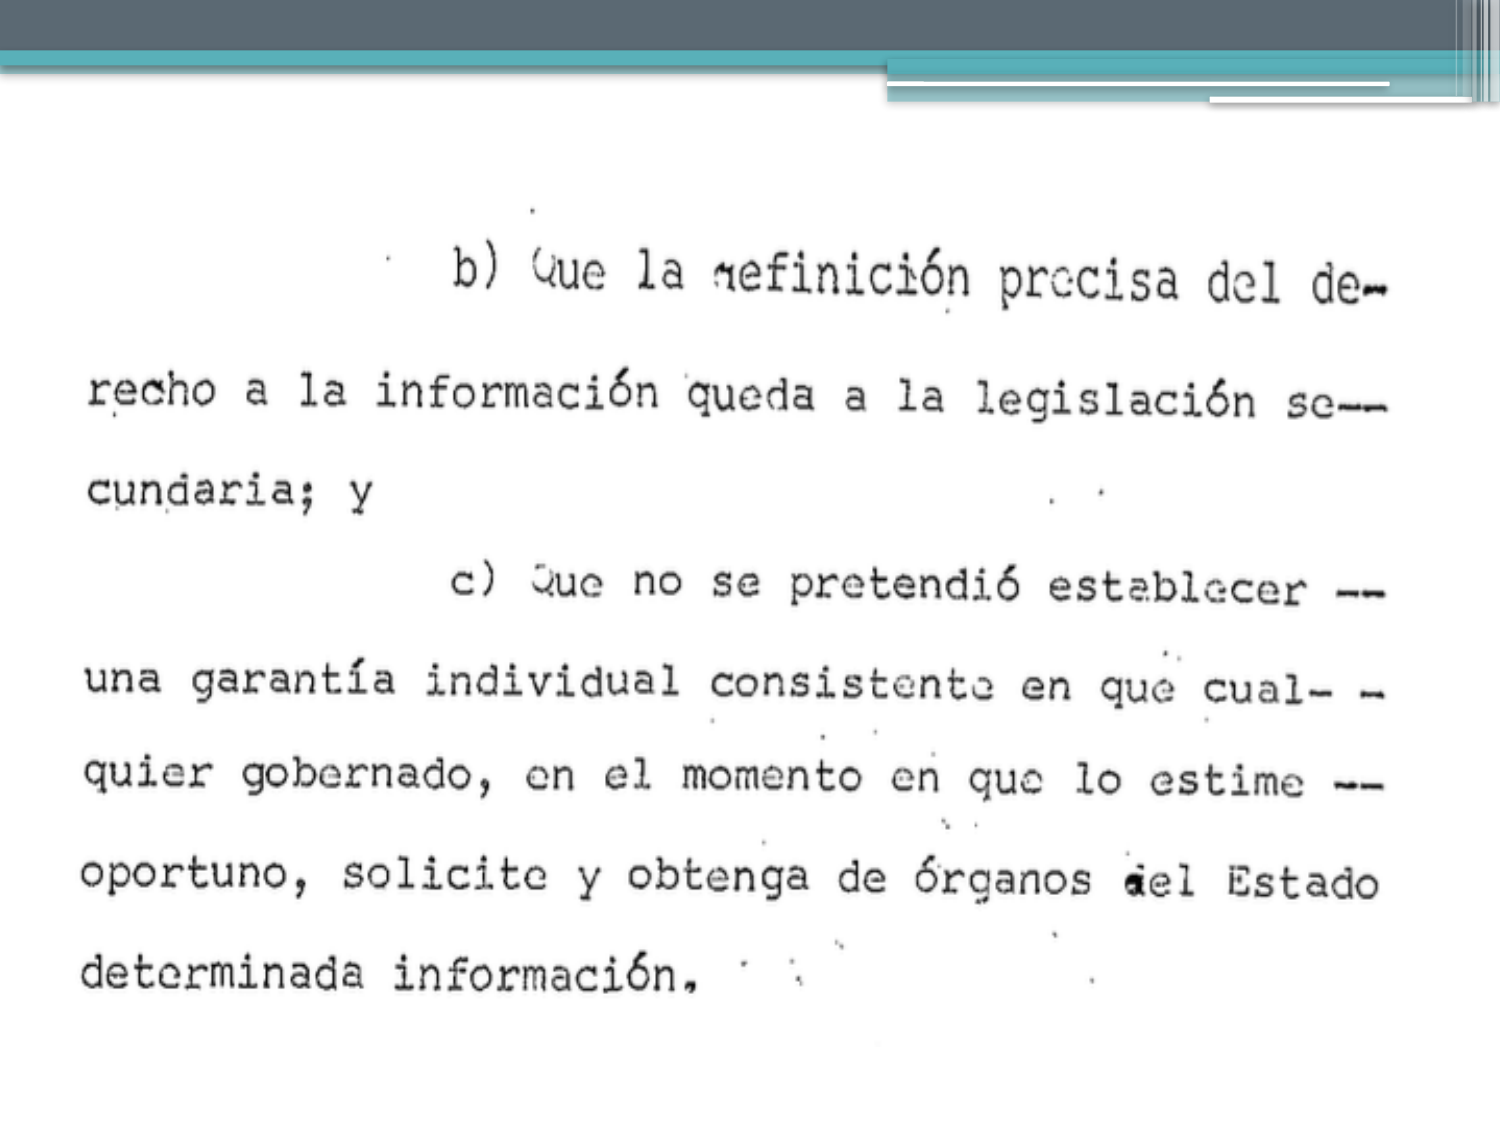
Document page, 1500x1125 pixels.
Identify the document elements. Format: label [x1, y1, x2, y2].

picture [45, 193, 1453, 1048]
